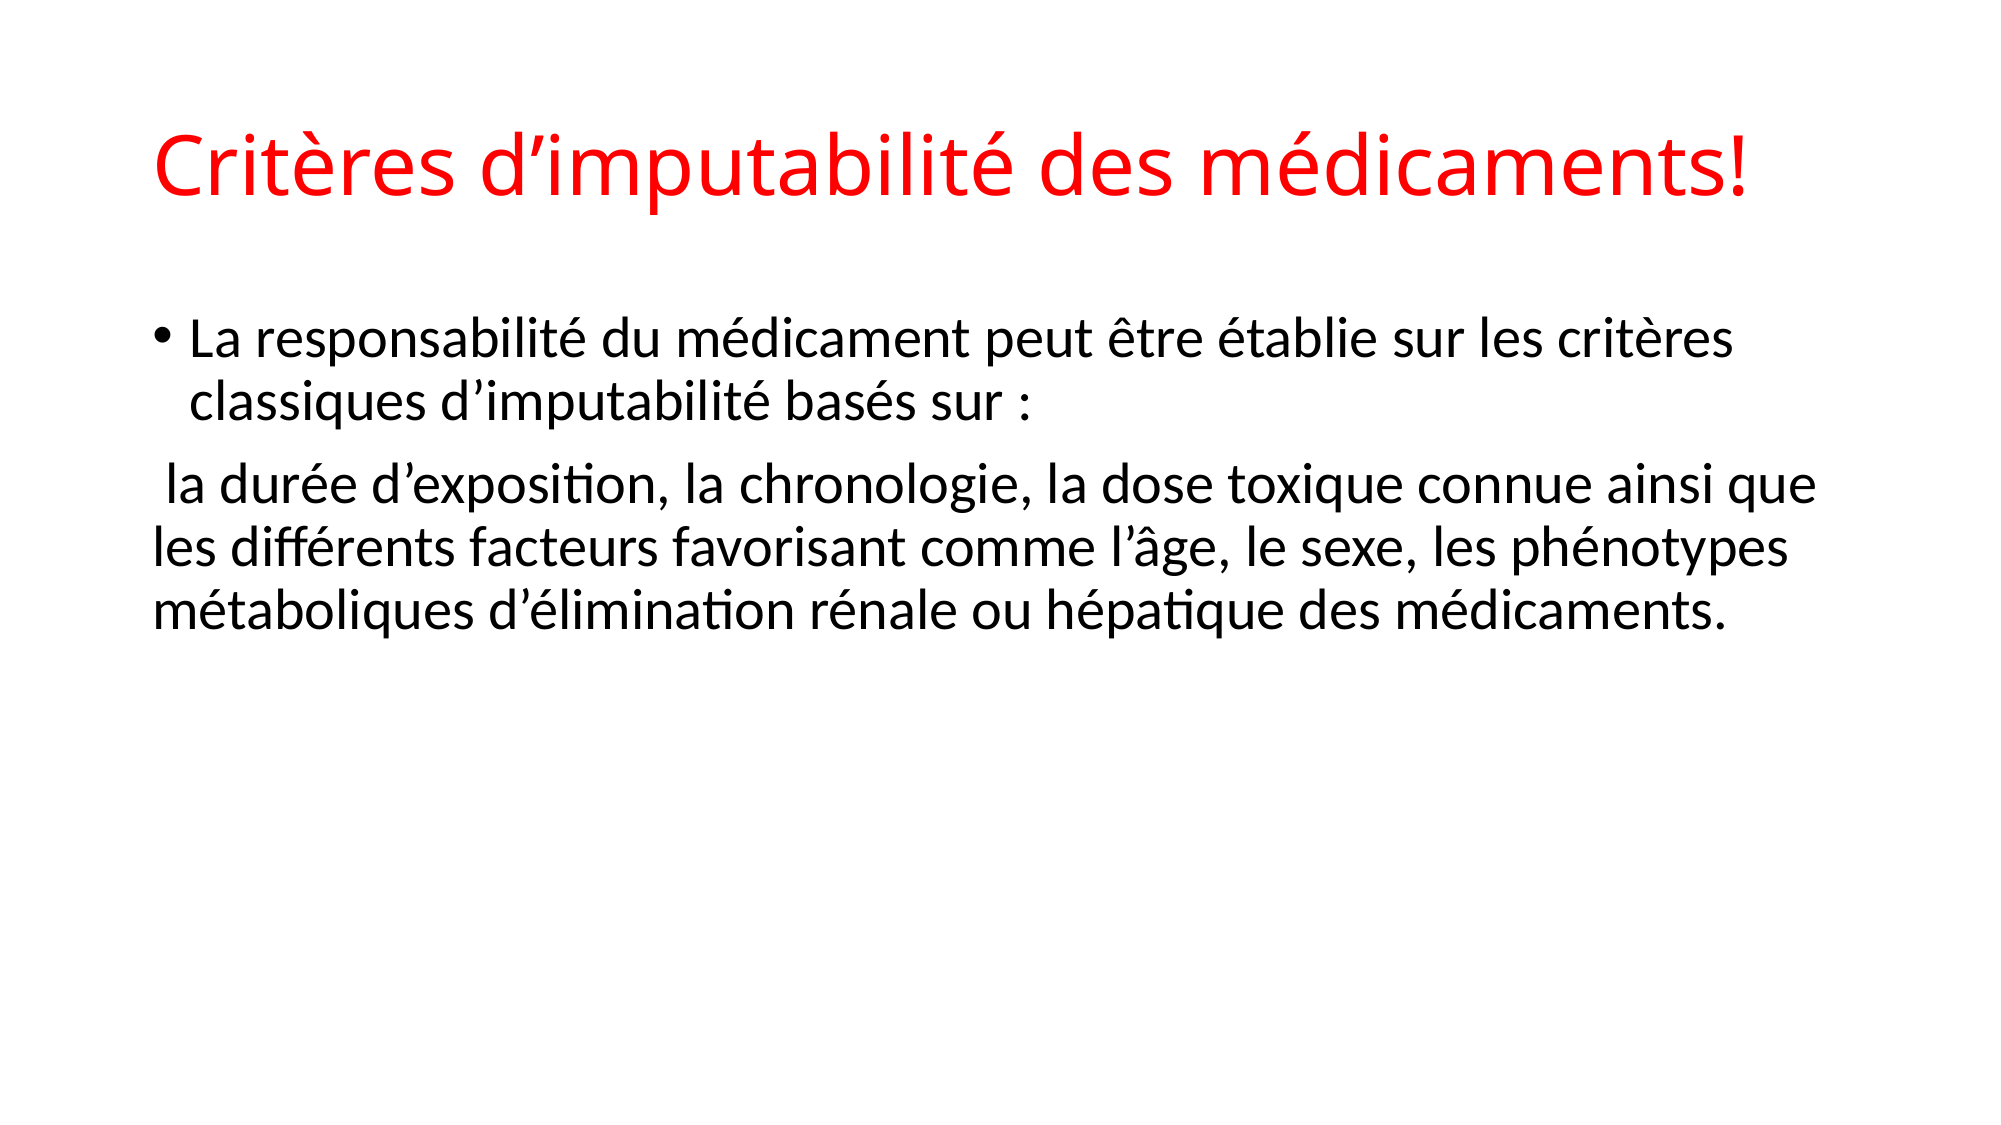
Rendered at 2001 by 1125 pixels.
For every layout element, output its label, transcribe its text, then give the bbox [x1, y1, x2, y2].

title Critères d’imputabilité des médicaments! [137, 59, 1863, 278]
list La responsabilité du médicament peut être établie sur les critères classiques d’imputabilité basés sur : la durée d’exposition, la chronologie, la dose toxique connue ainsi que les différents facteurs favorisant comme l’âge, le sexe, les phénotypes métaboliques d’élimination rénale ou hépatique des médicaments. [137, 299, 1863, 1014]
